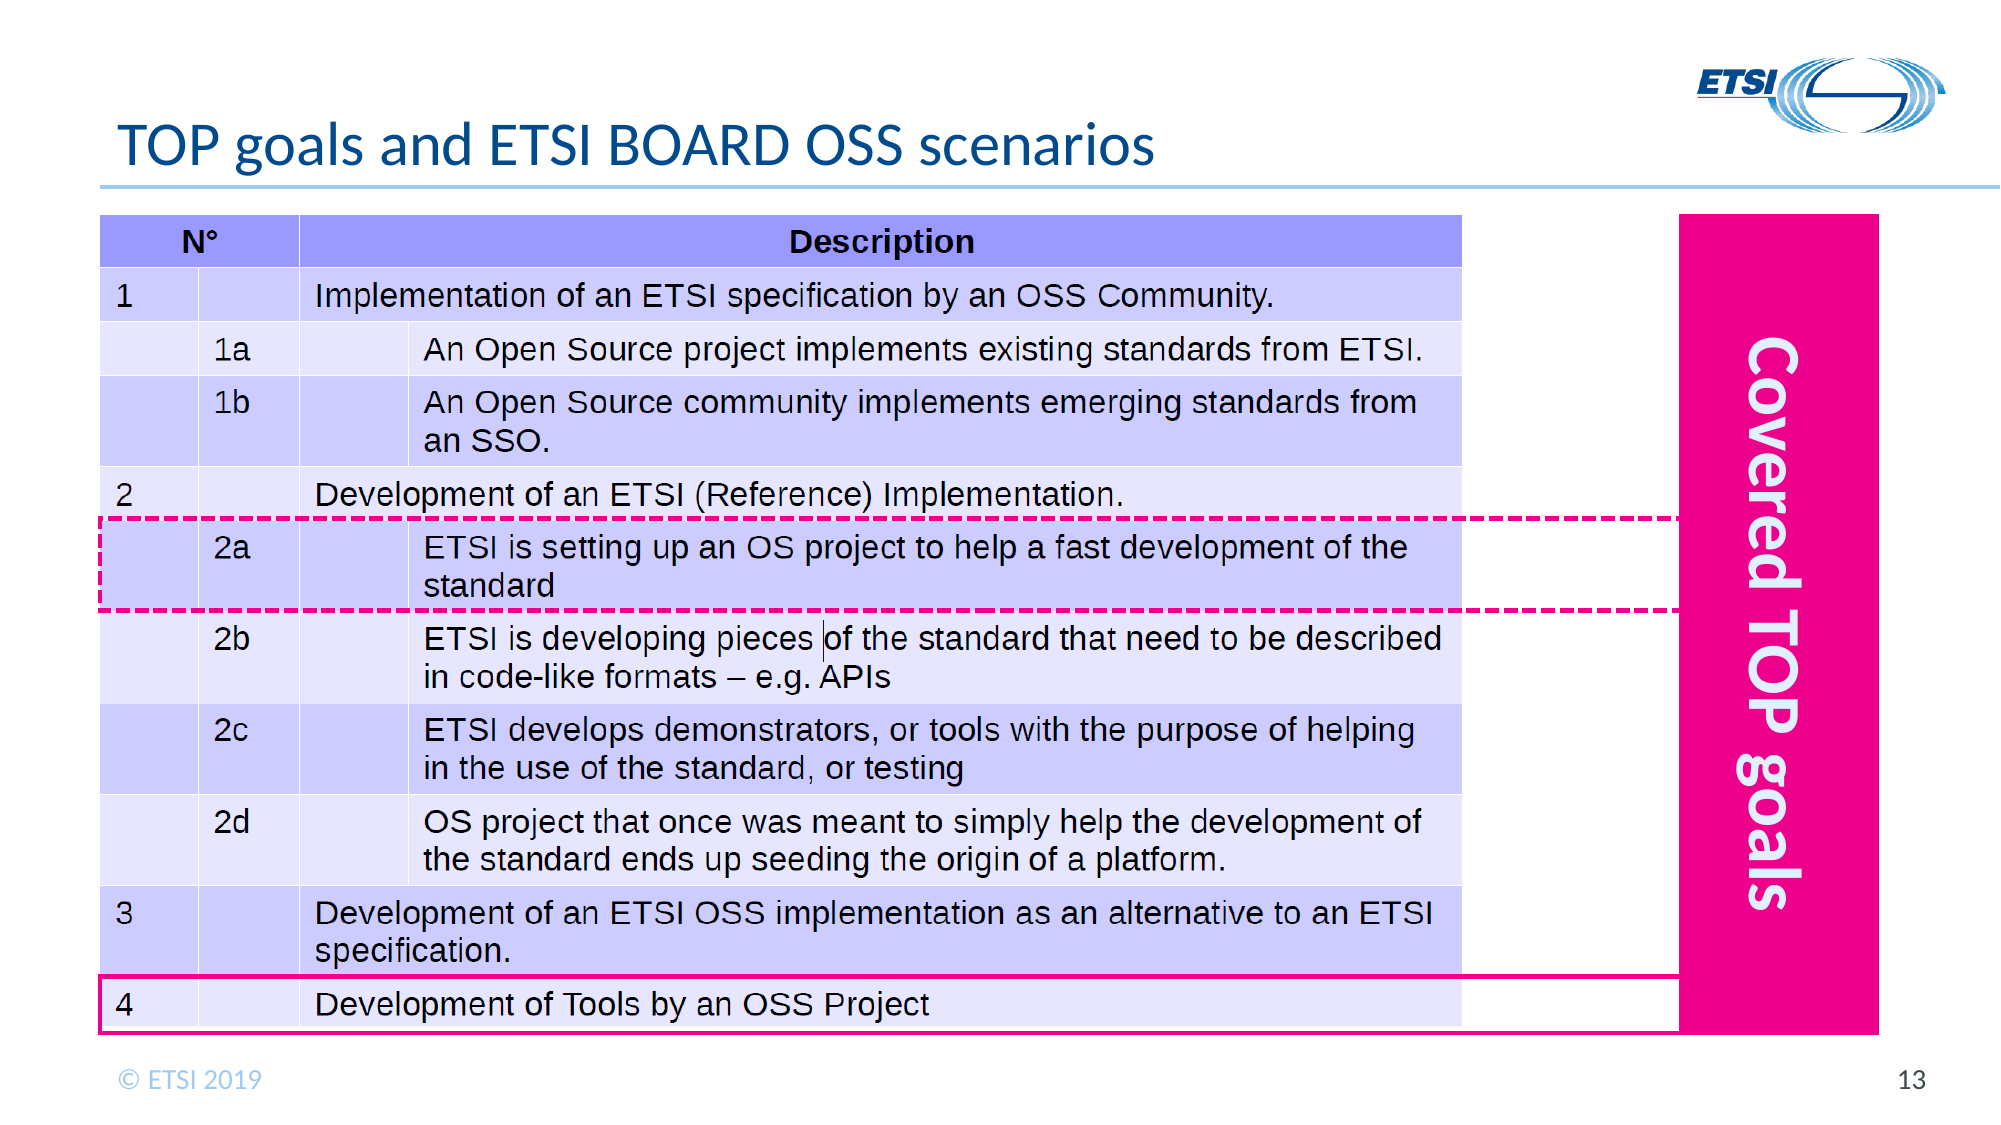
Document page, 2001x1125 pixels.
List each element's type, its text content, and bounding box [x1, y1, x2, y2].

text_box Covered TOP goals [1681, 215, 1878, 1034]
text_box [1462, 517, 1681, 612]
picture [1697, 58, 1946, 138]
picture [100, 215, 1462, 1026]
title TOP goals and ETSI BOARD OSS scenarios [100, 45, 1663, 188]
text_box [99, 975, 1681, 1034]
